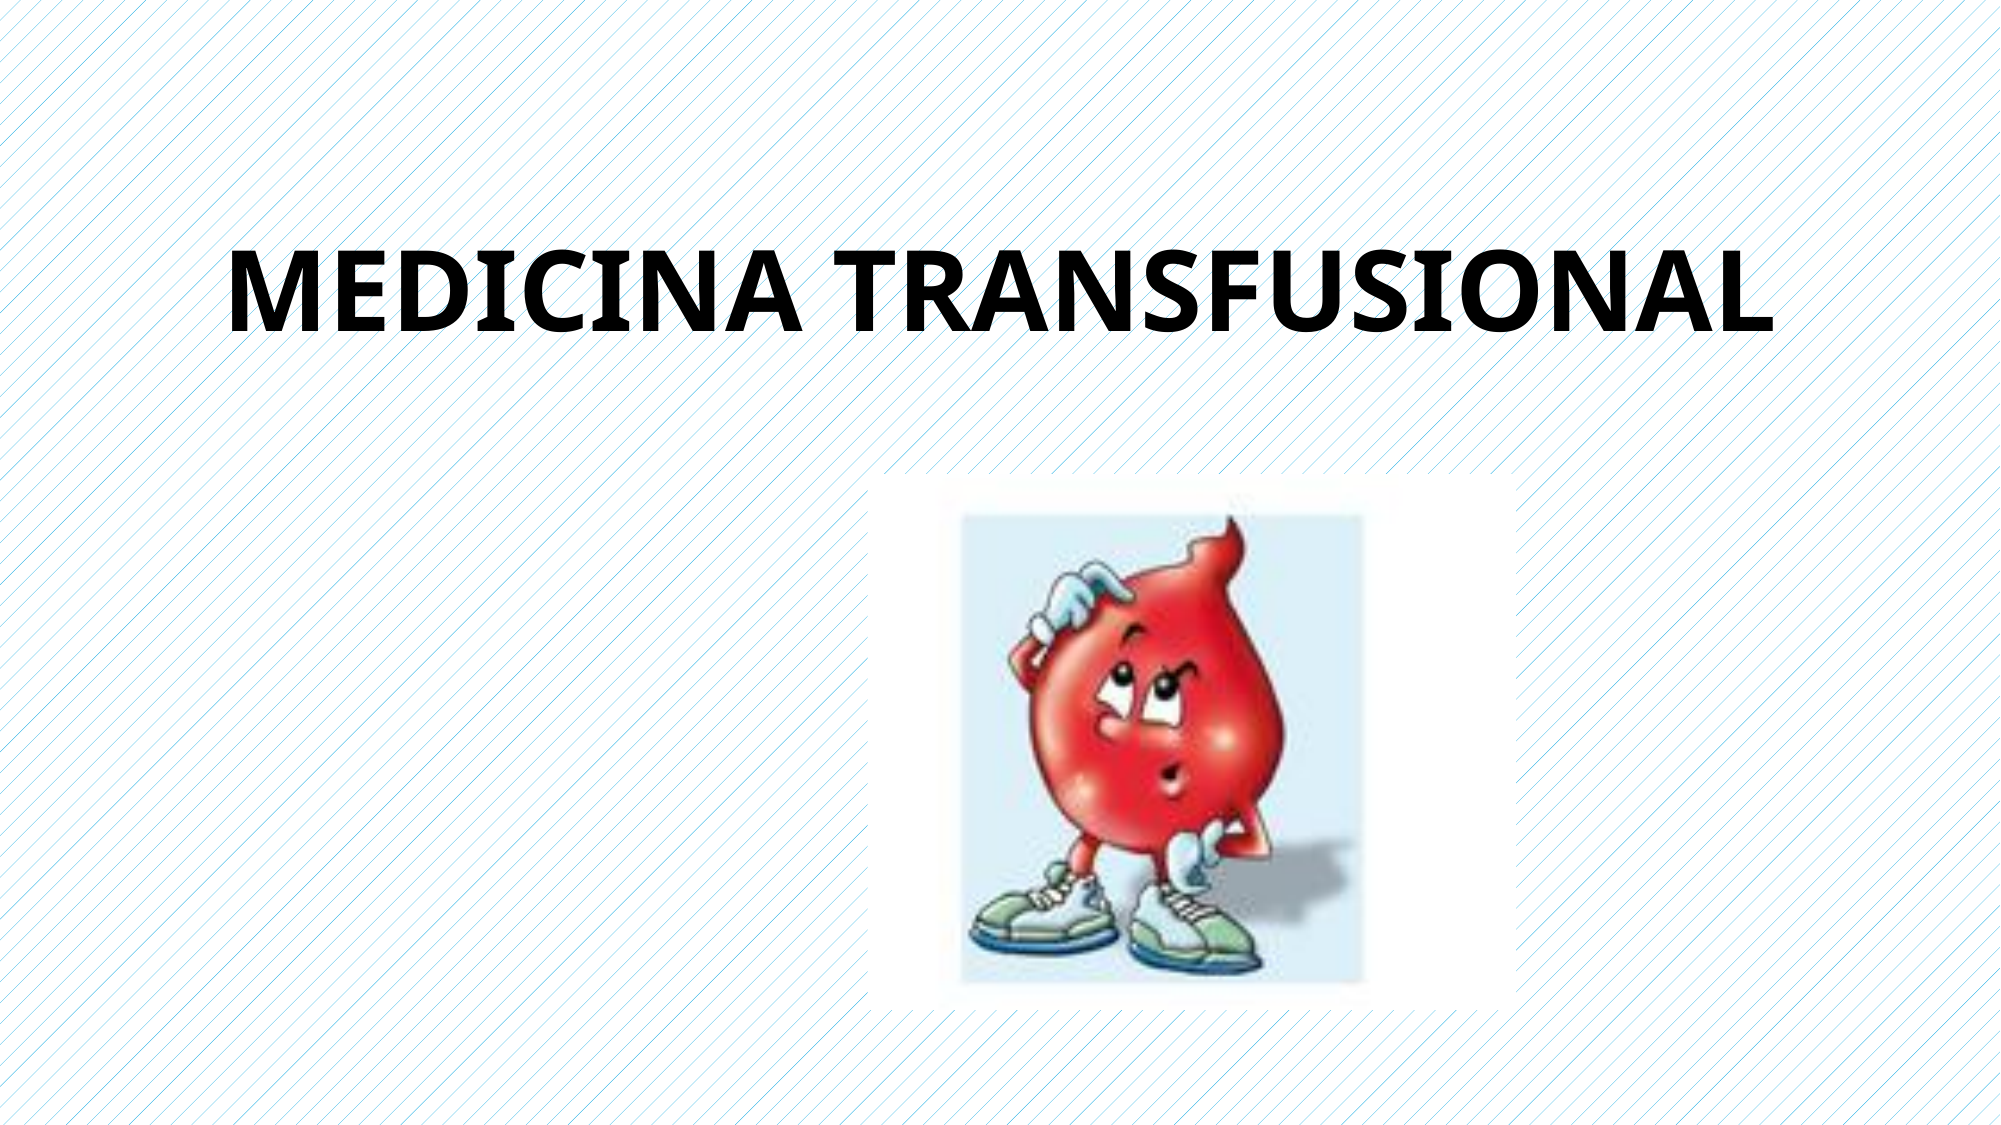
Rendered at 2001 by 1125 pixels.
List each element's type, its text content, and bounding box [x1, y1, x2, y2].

list MEDICINA TRANSFUSIONAL [174, 211, 1825, 446]
picture [867, 474, 1517, 1010]
